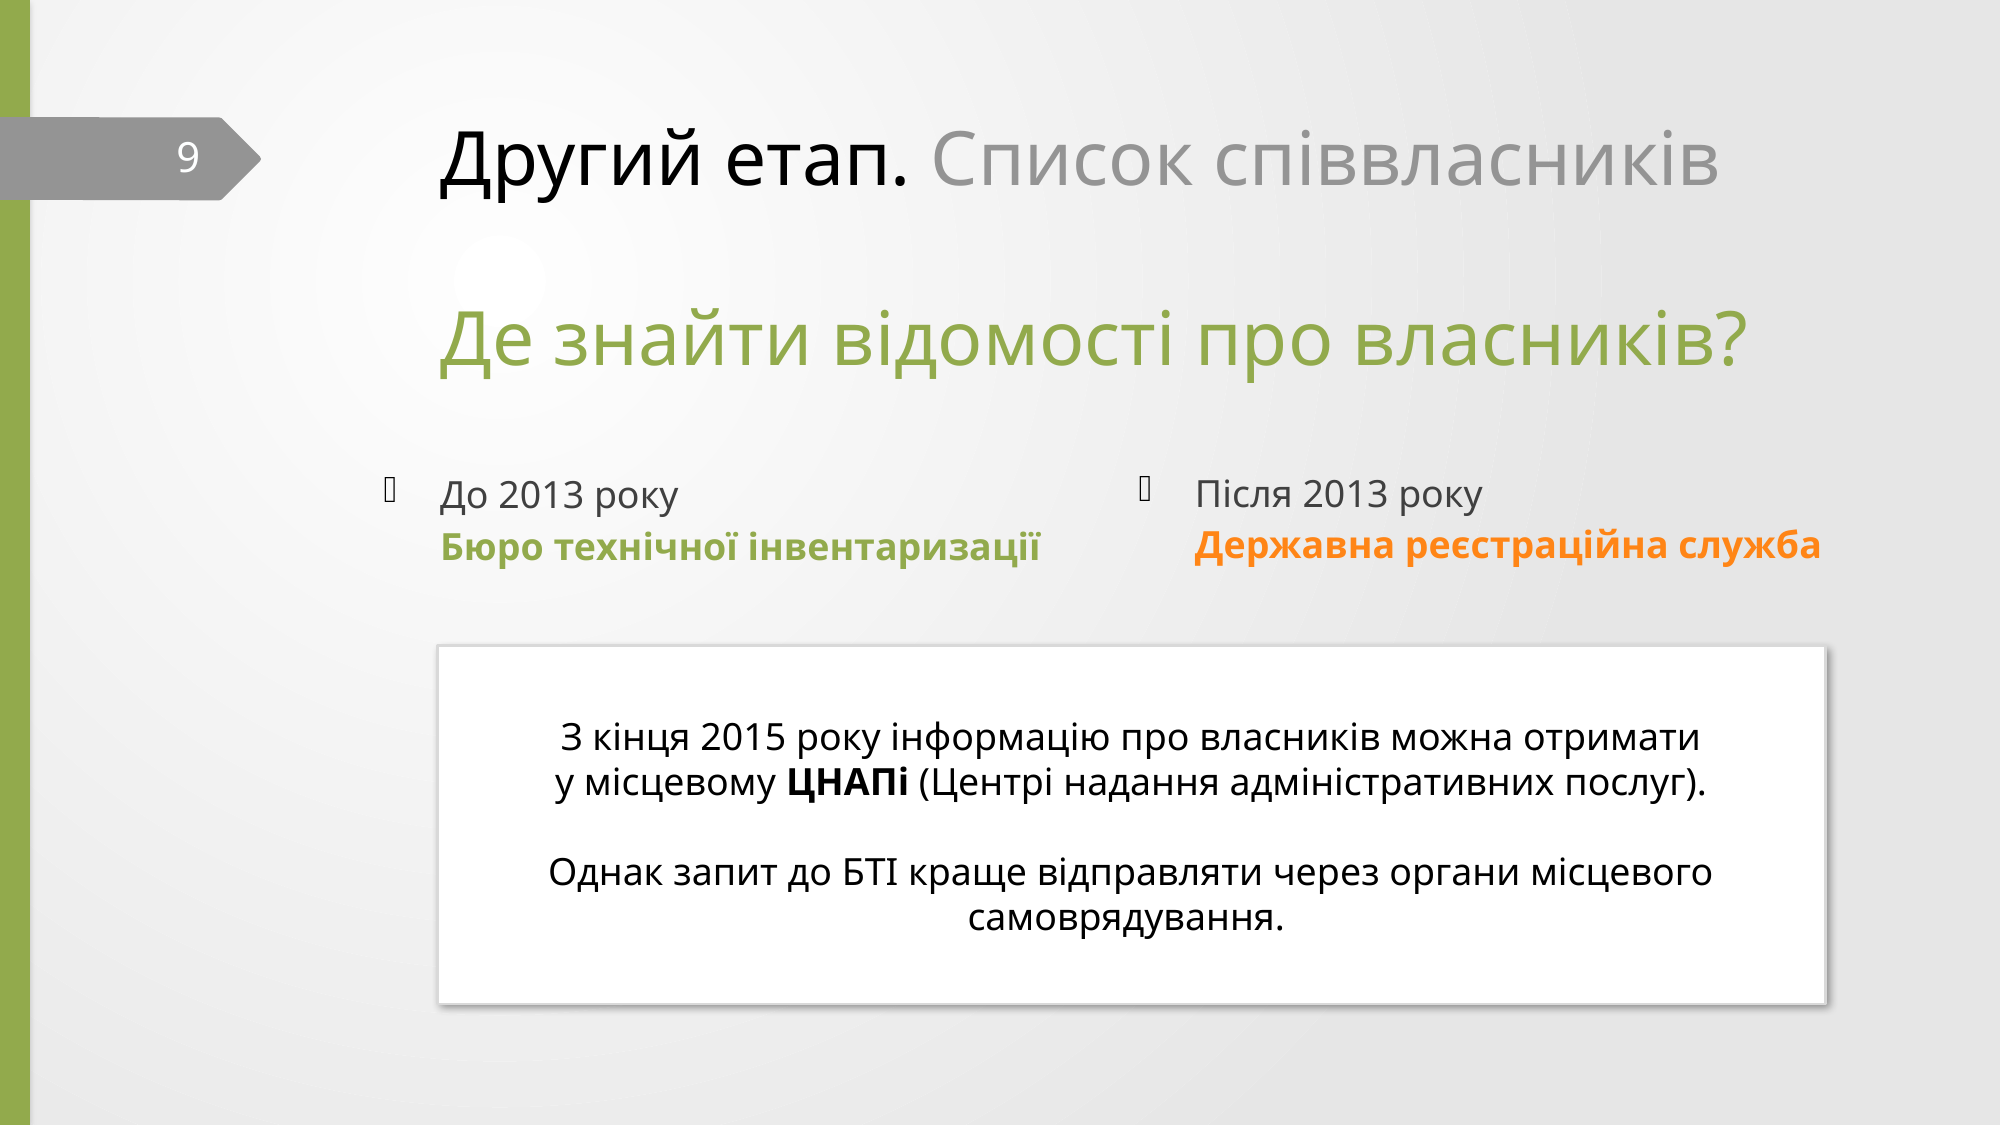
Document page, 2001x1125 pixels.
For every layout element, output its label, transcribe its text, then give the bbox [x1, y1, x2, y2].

text_box З кінця 2015 року інформацію про власників можна отримати у місцевому ЦНАПі (Центрі надання адміністративних послуг). Однак запит до БТІ краще відправляти через органи місцевого самоврядування. [436, 644, 1827, 1005]
slide_number 9 [87, 129, 216, 190]
list Після 2013 року Державна реєстраційна служба [1123, 456, 1867, 992]
list До 2013 року Бюро технічної інвентаризації [368, 457, 1077, 993]
title Другий етап. Список співвласників Де знайти відомості про власників? [425, 102, 1888, 435]
